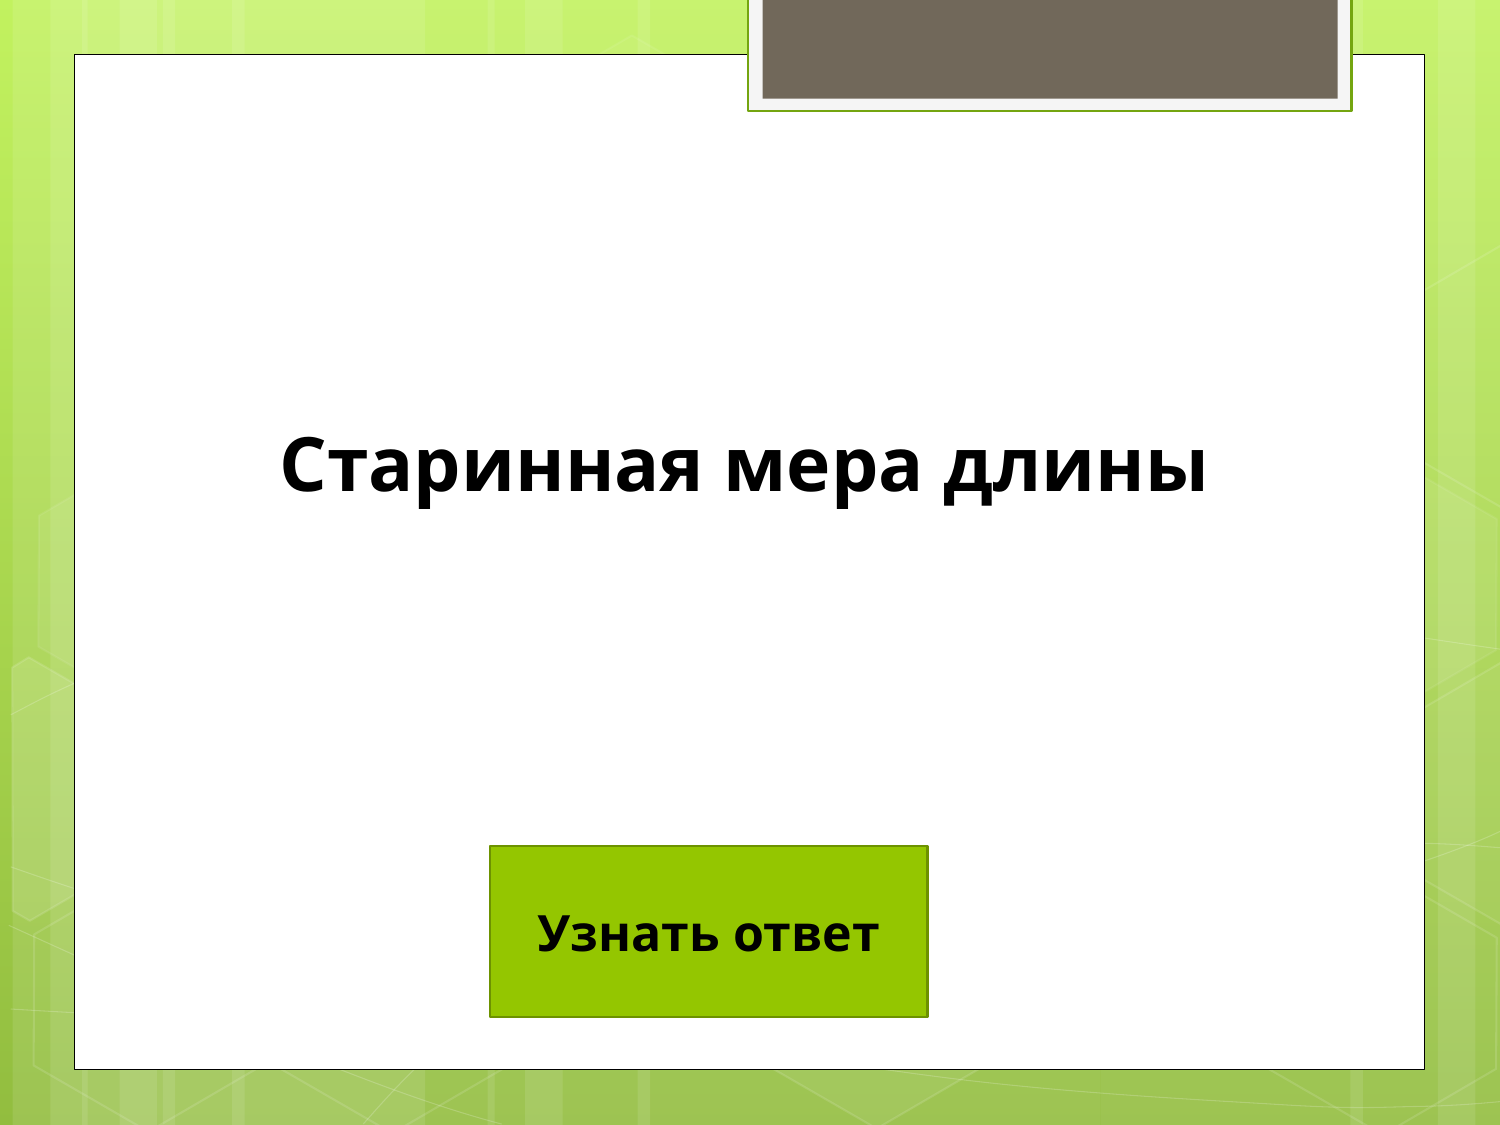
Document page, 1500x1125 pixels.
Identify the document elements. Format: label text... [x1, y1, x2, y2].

list Старинная мера длины [183, 408, 1295, 551]
